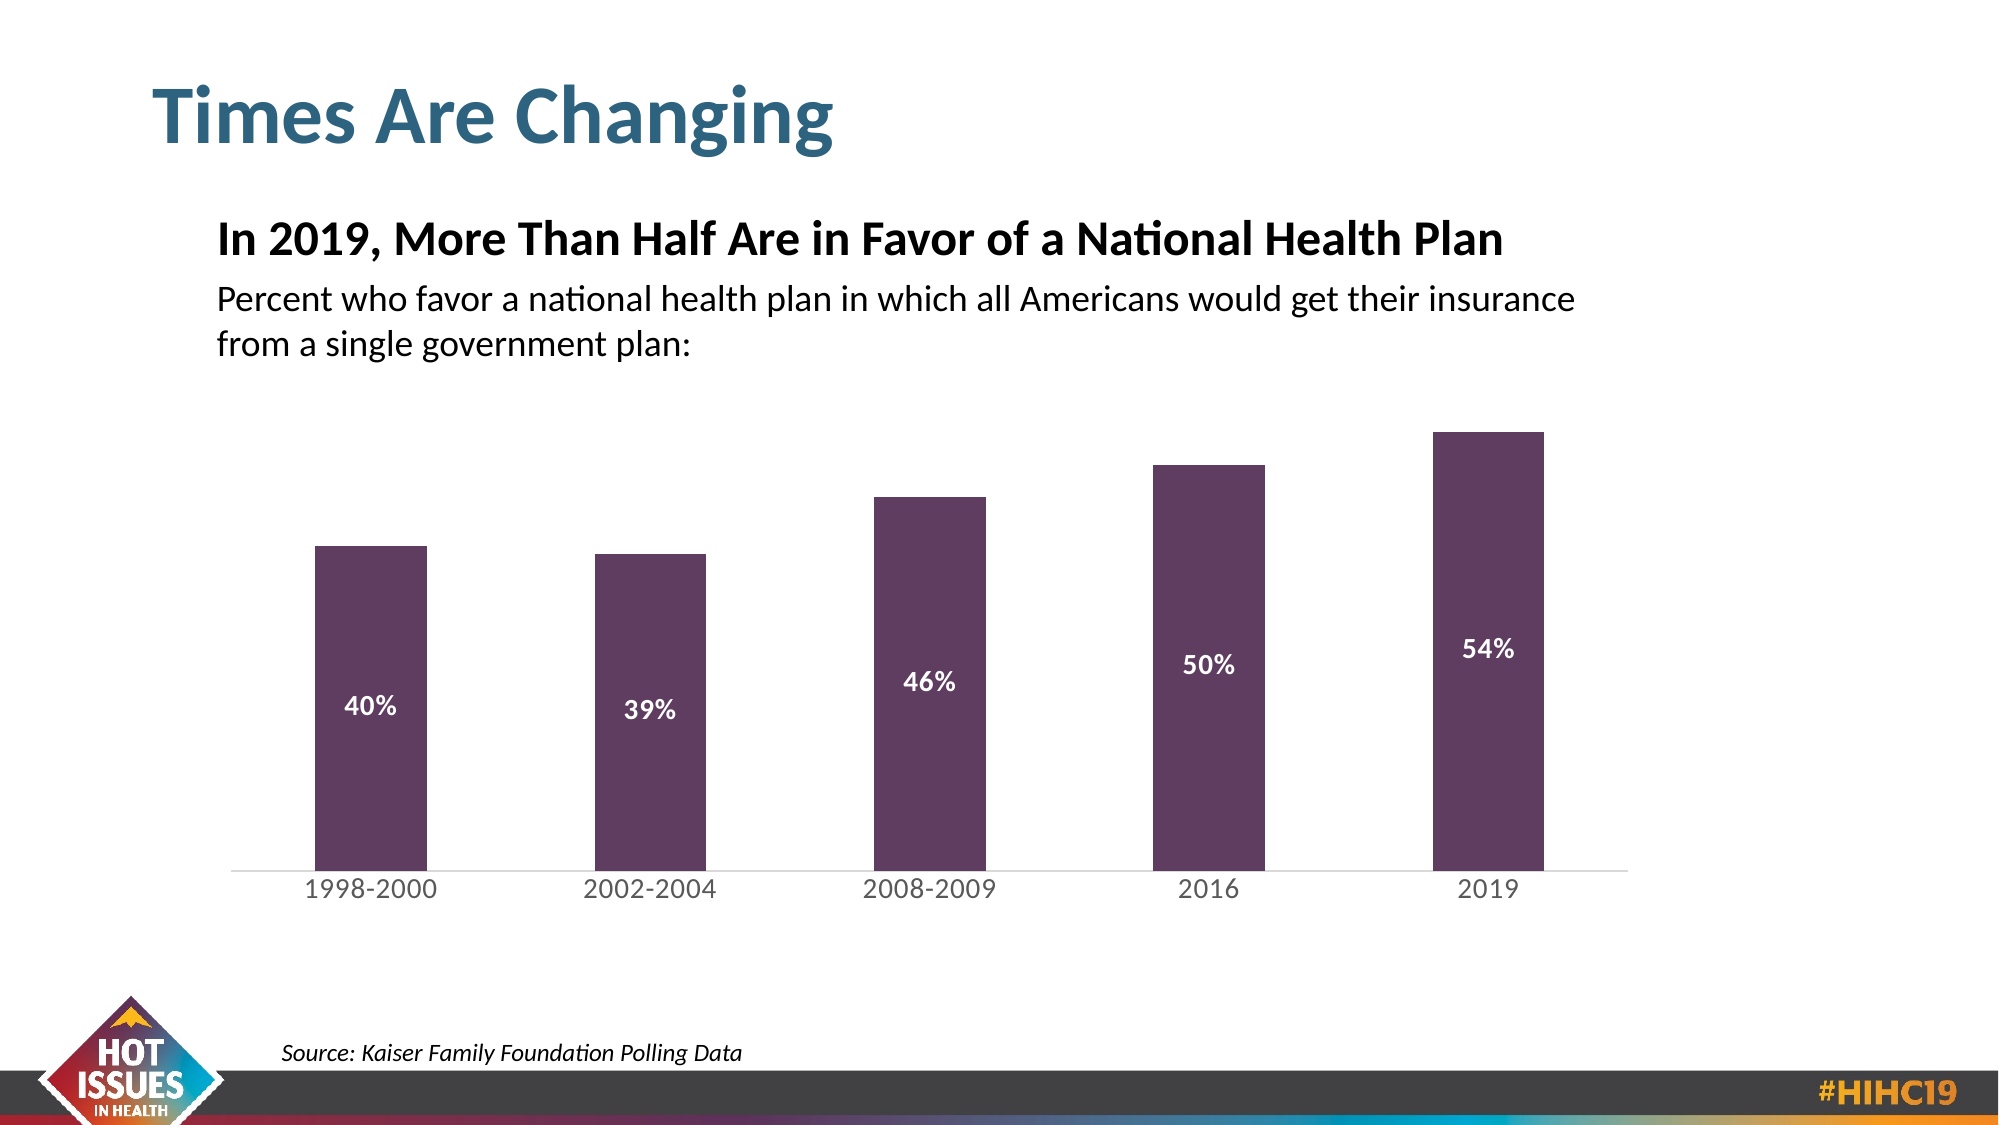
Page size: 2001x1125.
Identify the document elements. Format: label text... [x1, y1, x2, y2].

text_box Percent who favor a national health plan in which all Americans would get their insurance from a single government plan: [202, 266, 1733, 372]
chart [202, 372, 1658, 918]
title Times Are Changing [137, 59, 1863, 174]
text_box In 2019, More Than Half Are in Favor of a National Health Plan [202, 198, 1798, 318]
picture [0, 0, 1999, 1125]
text_box Source: Kaiser Family Foundation Polling Data [266, 1028, 2000, 1074]
